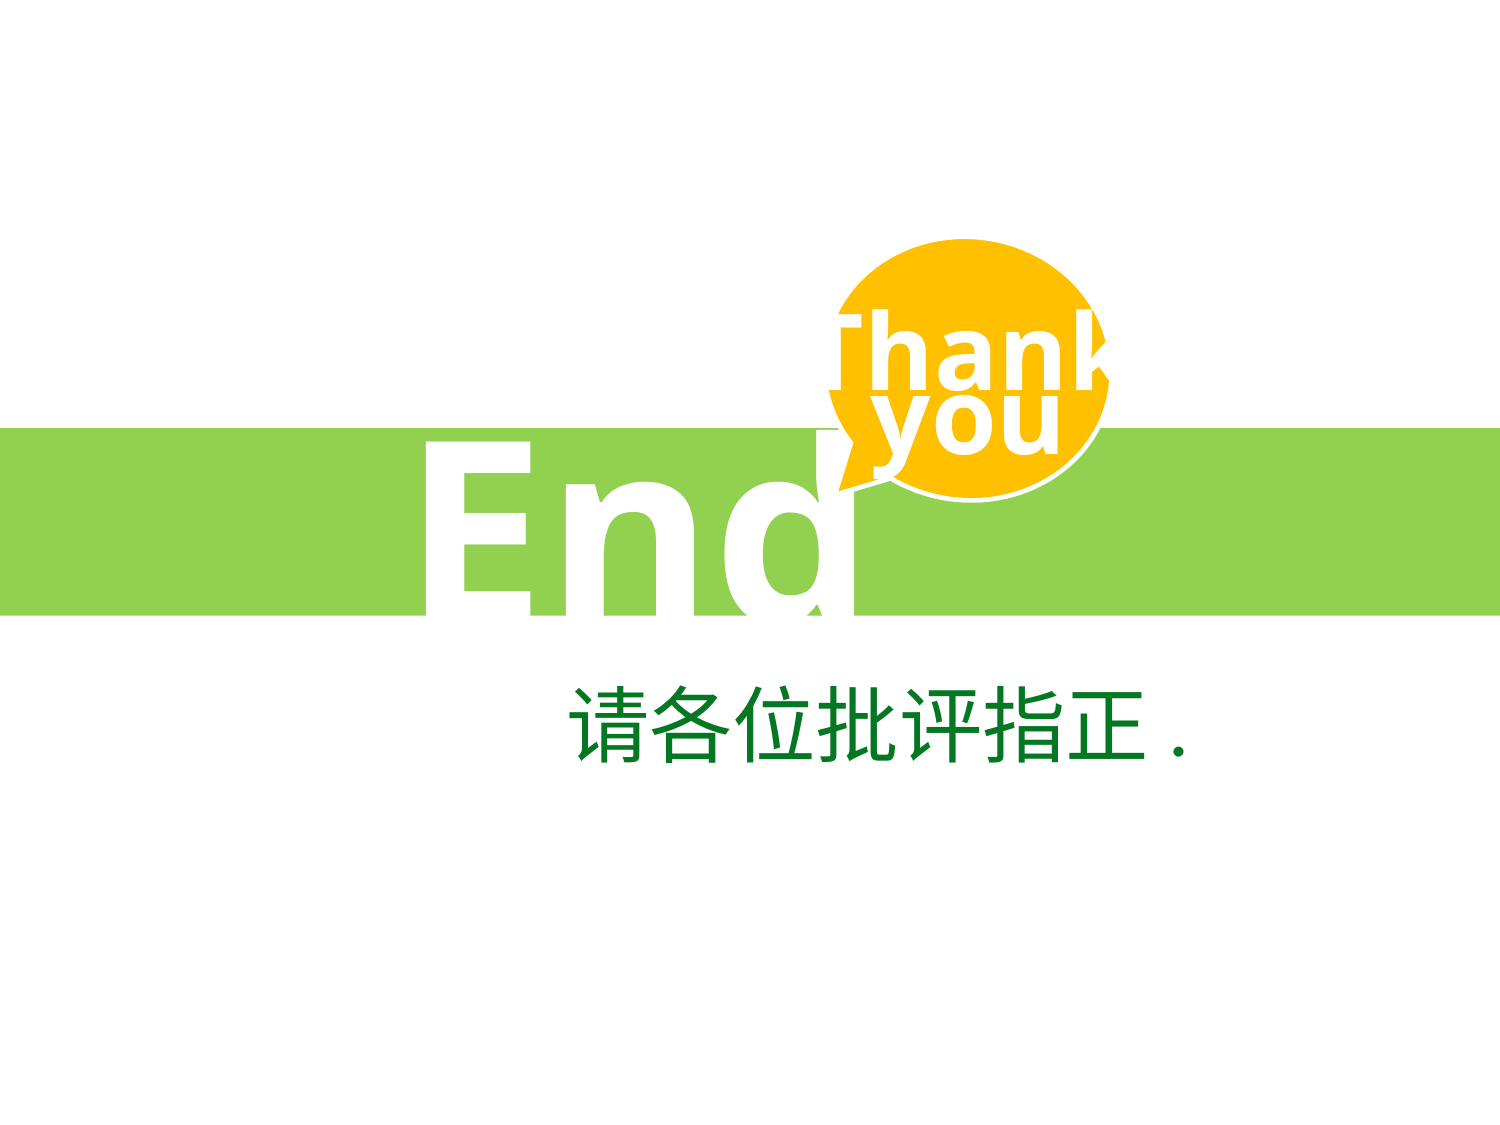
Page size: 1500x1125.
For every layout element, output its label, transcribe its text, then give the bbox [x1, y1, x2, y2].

text_box [890, 428, 1500, 616]
text_box [834, 475, 1056, 501]
text_box Thank you [788, 332, 1149, 475]
text_box End [389, 361, 890, 682]
text_box [828, 236, 1106, 332]
text_box 请各位批评指正. [551, 665, 1205, 781]
text_box [0, 428, 389, 616]
